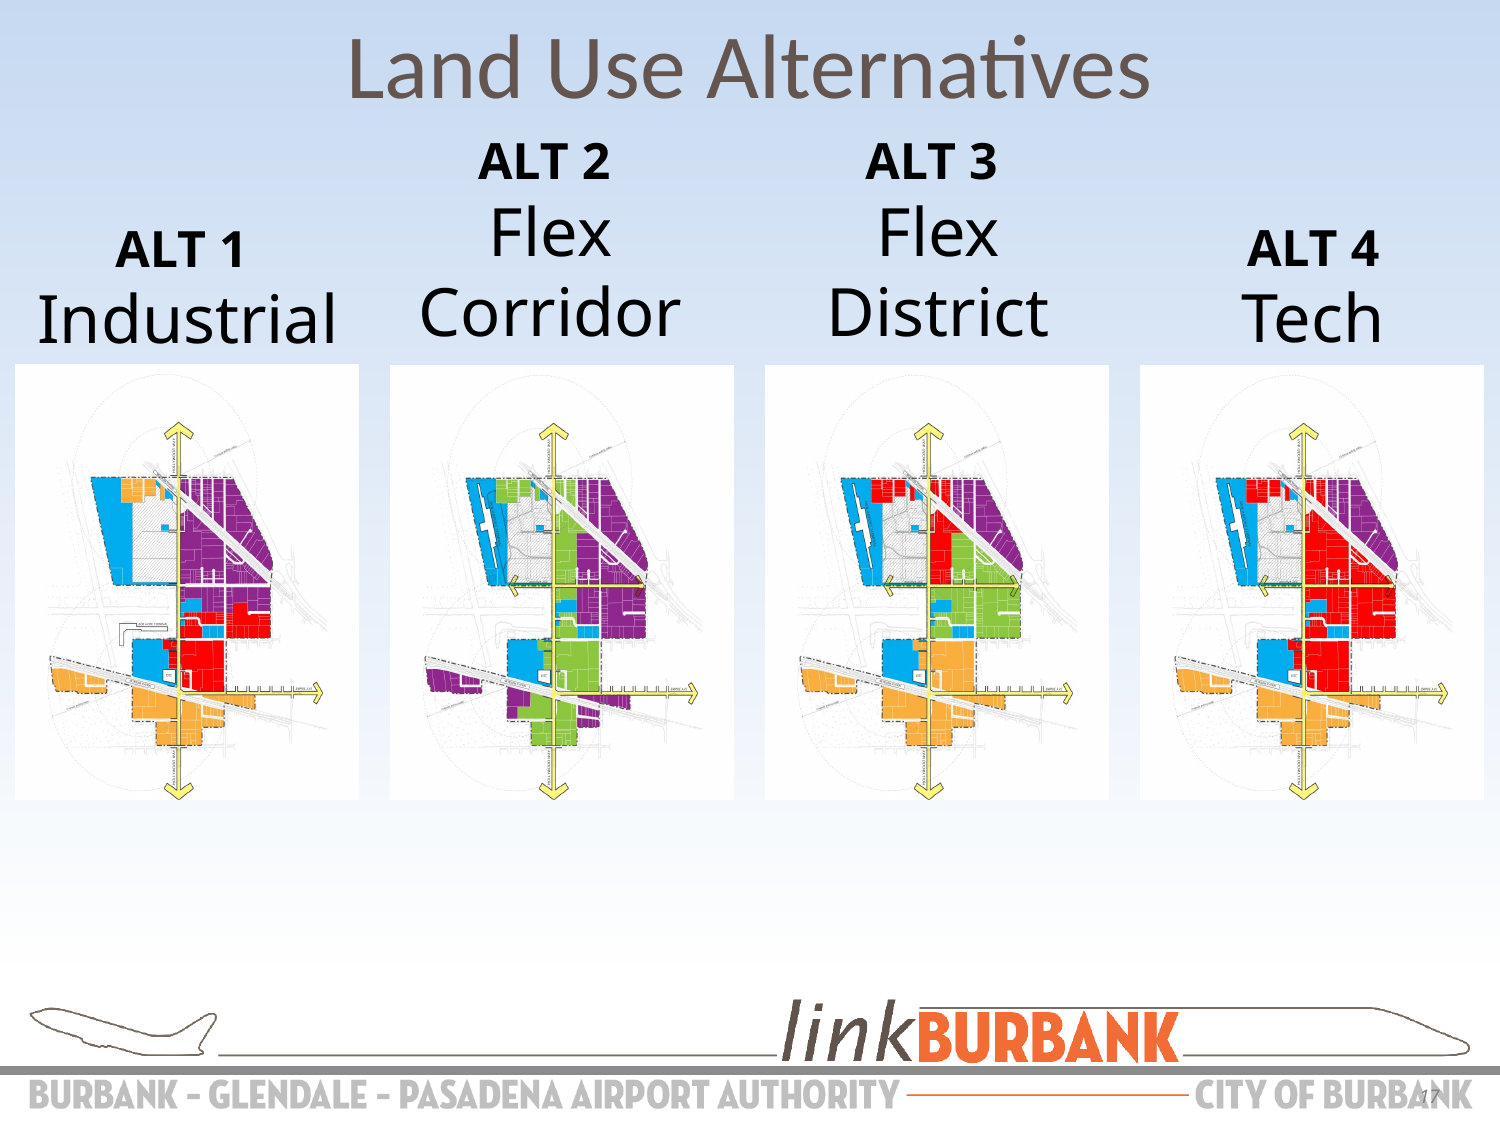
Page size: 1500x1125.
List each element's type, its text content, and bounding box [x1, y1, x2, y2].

picture [14, 364, 359, 800]
picture [389, 365, 734, 801]
text_box ALT 2 Flex Corridor [387, 150, 714, 355]
picture [764, 365, 1109, 801]
text_box ALT 3 Flex District [774, 150, 1102, 355]
text_box ALT 1 Industrial [24, 212, 352, 362]
picture [0, 999, 1500, 1111]
text_box Land Use Alternatives [37, 0, 1463, 150]
picture [1139, 365, 1484, 801]
text_box ALT 4 Tech [1149, 211, 1477, 361]
